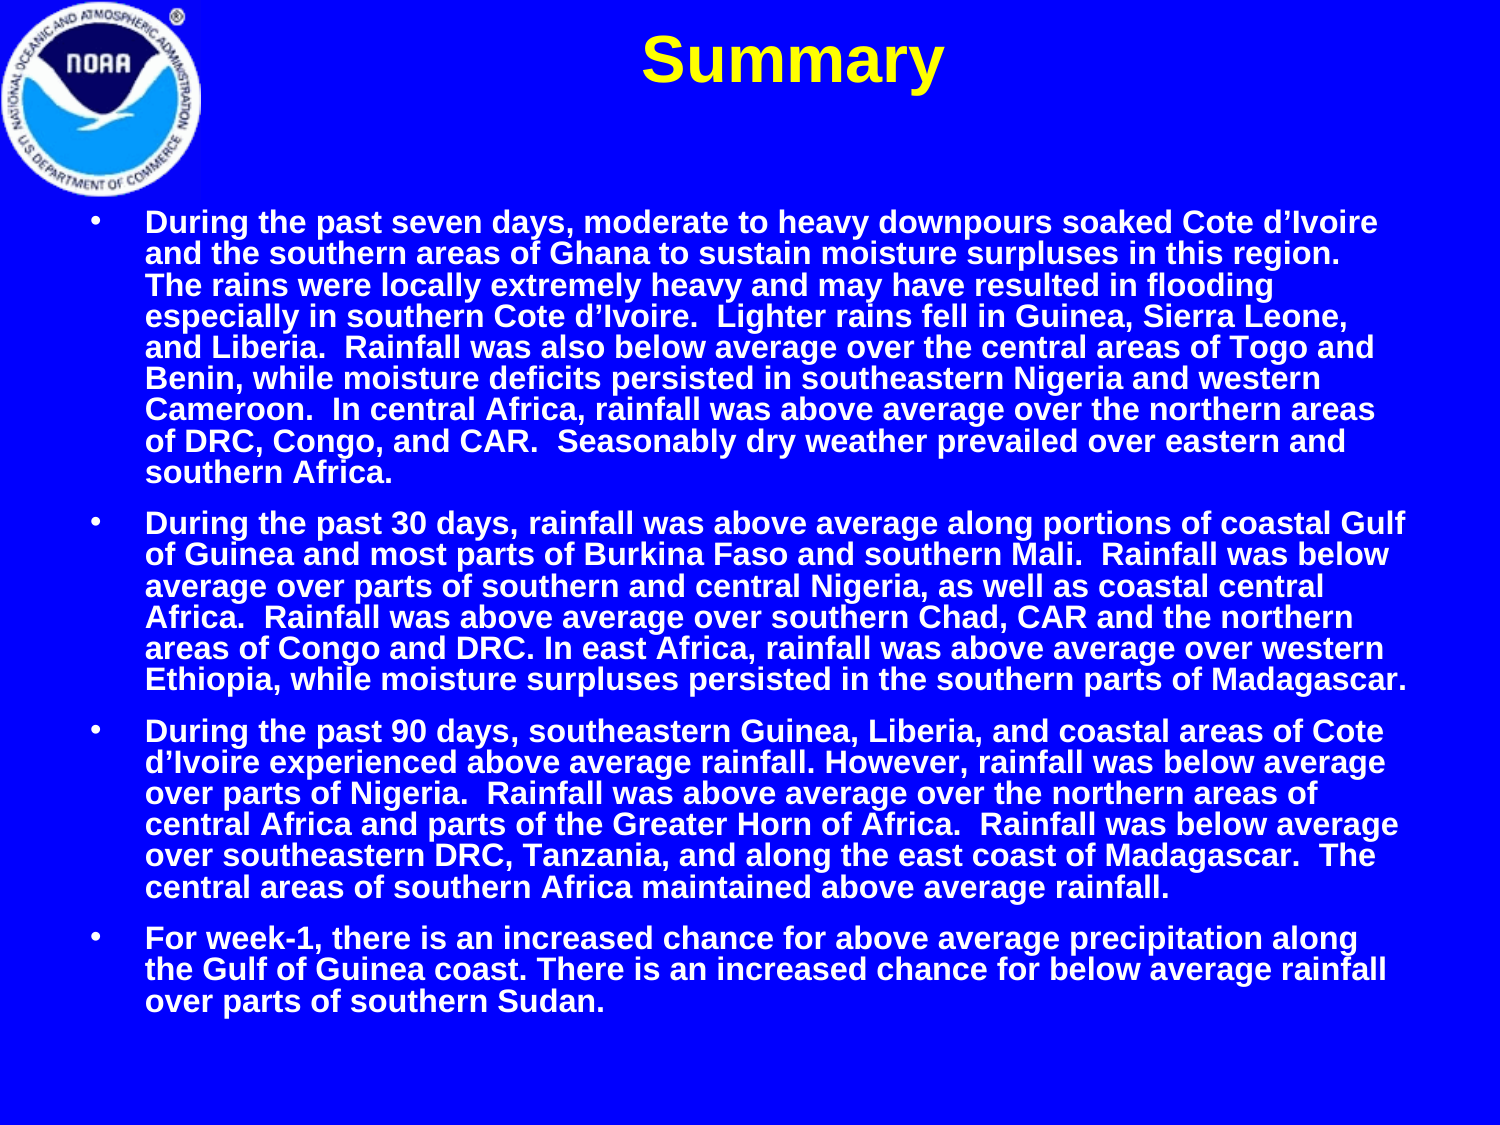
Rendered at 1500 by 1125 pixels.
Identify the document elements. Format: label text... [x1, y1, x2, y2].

list During the past seven days, moderate to heavy downpours soaked Cote d’Ivoire and the southern areas of Ghana to sustain moisture surpluses in this region. The rains were locally extremely heavy and may have resulted in flooding especially in southern Cote d’Ivoire. Lighter rains fell in Guinea, Sierra Leone, and Liberia. Rainfall was also below average over the central areas of Togo and Benin, while moisture deficits persisted in southeastern Nigeria and western Cameroon. In central Africa, rainfall was above average over the northern areas of DRC, Congo, and CAR. Seasonably dry weather prevailed over eastern and southern Africa. During the past 30 days, rainfall was above average along portions of coastal Gulf of Guinea and most parts of Burkina Faso and southern Mali. Rainfall was below average over parts of southern and central Nigeria, as well as coastal central Africa. Rainfall was above average over southern Chad, CAR and the northern areas of Congo and DRC. In east Africa, rainfall was above average over western Ethiopia, while moisture surpluses persisted in the southern parts of Madagascar. During the past 90 days, southeastern Guinea, Liberia, and coastal areas of Cote d’Ivoire experienced above average rainfall. However, rainfall was below average over parts of Nigeria. Rainfall was above average over the northern areas of central Africa and parts of the Greater Horn of Africa. Rainfall was below average over southeastern DRC, Tanzania, and along the east coast of Madagascar. The central areas of southern Africa maintained above average rainfall. For week-1, there is an increased chance for above average precipitation along the Gulf of Guinea coast. There is an increased chance for below average rainfall over parts of southern Sudan. [75, 112, 1425, 1088]
picture [0, 0, 200, 200]
title Summary [200, 0, 1388, 112]
